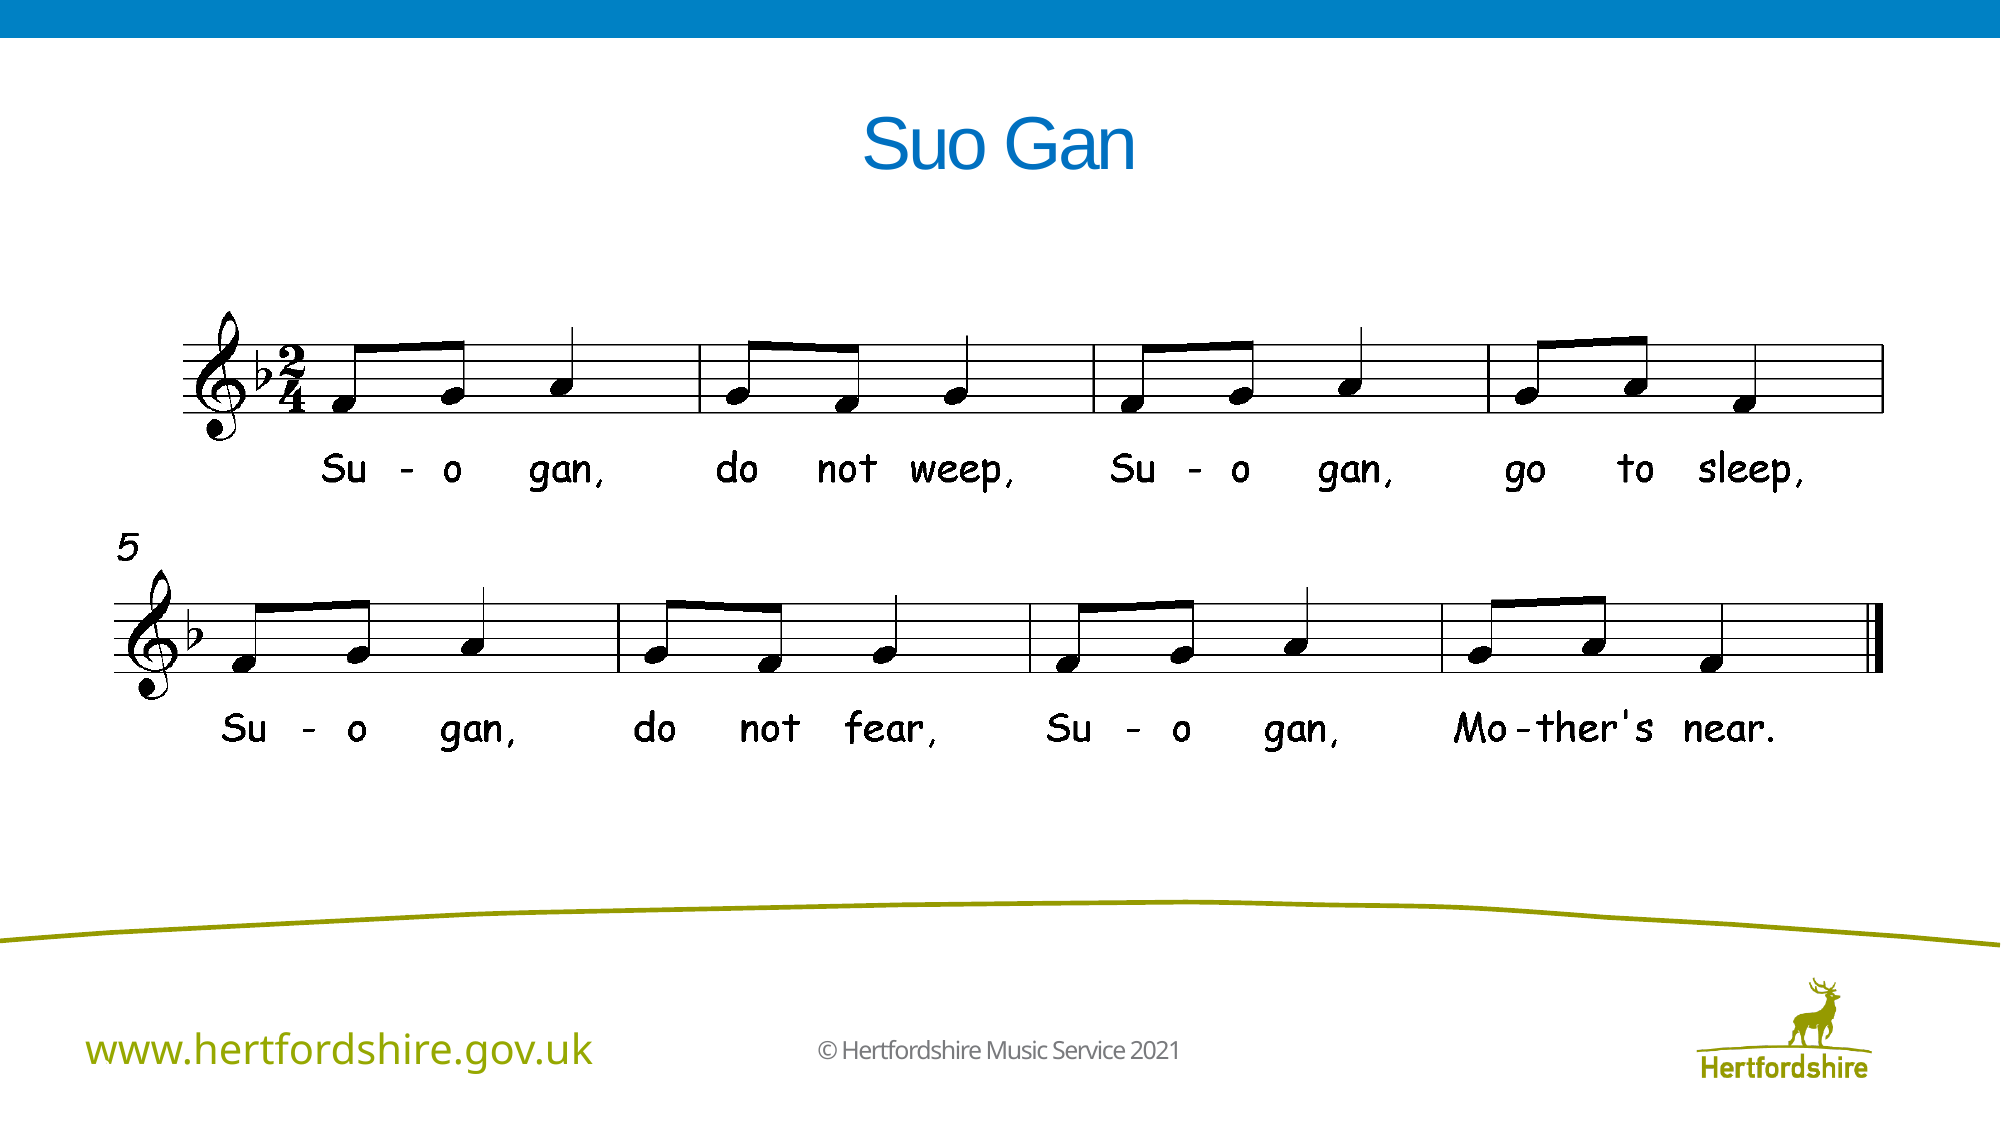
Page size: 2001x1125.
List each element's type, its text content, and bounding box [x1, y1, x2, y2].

picture [113, 277, 1886, 771]
title Suo Gan [137, 104, 1863, 214]
picture [1873, 931, 1915, 935]
picture [1653, 931, 1915, 1125]
